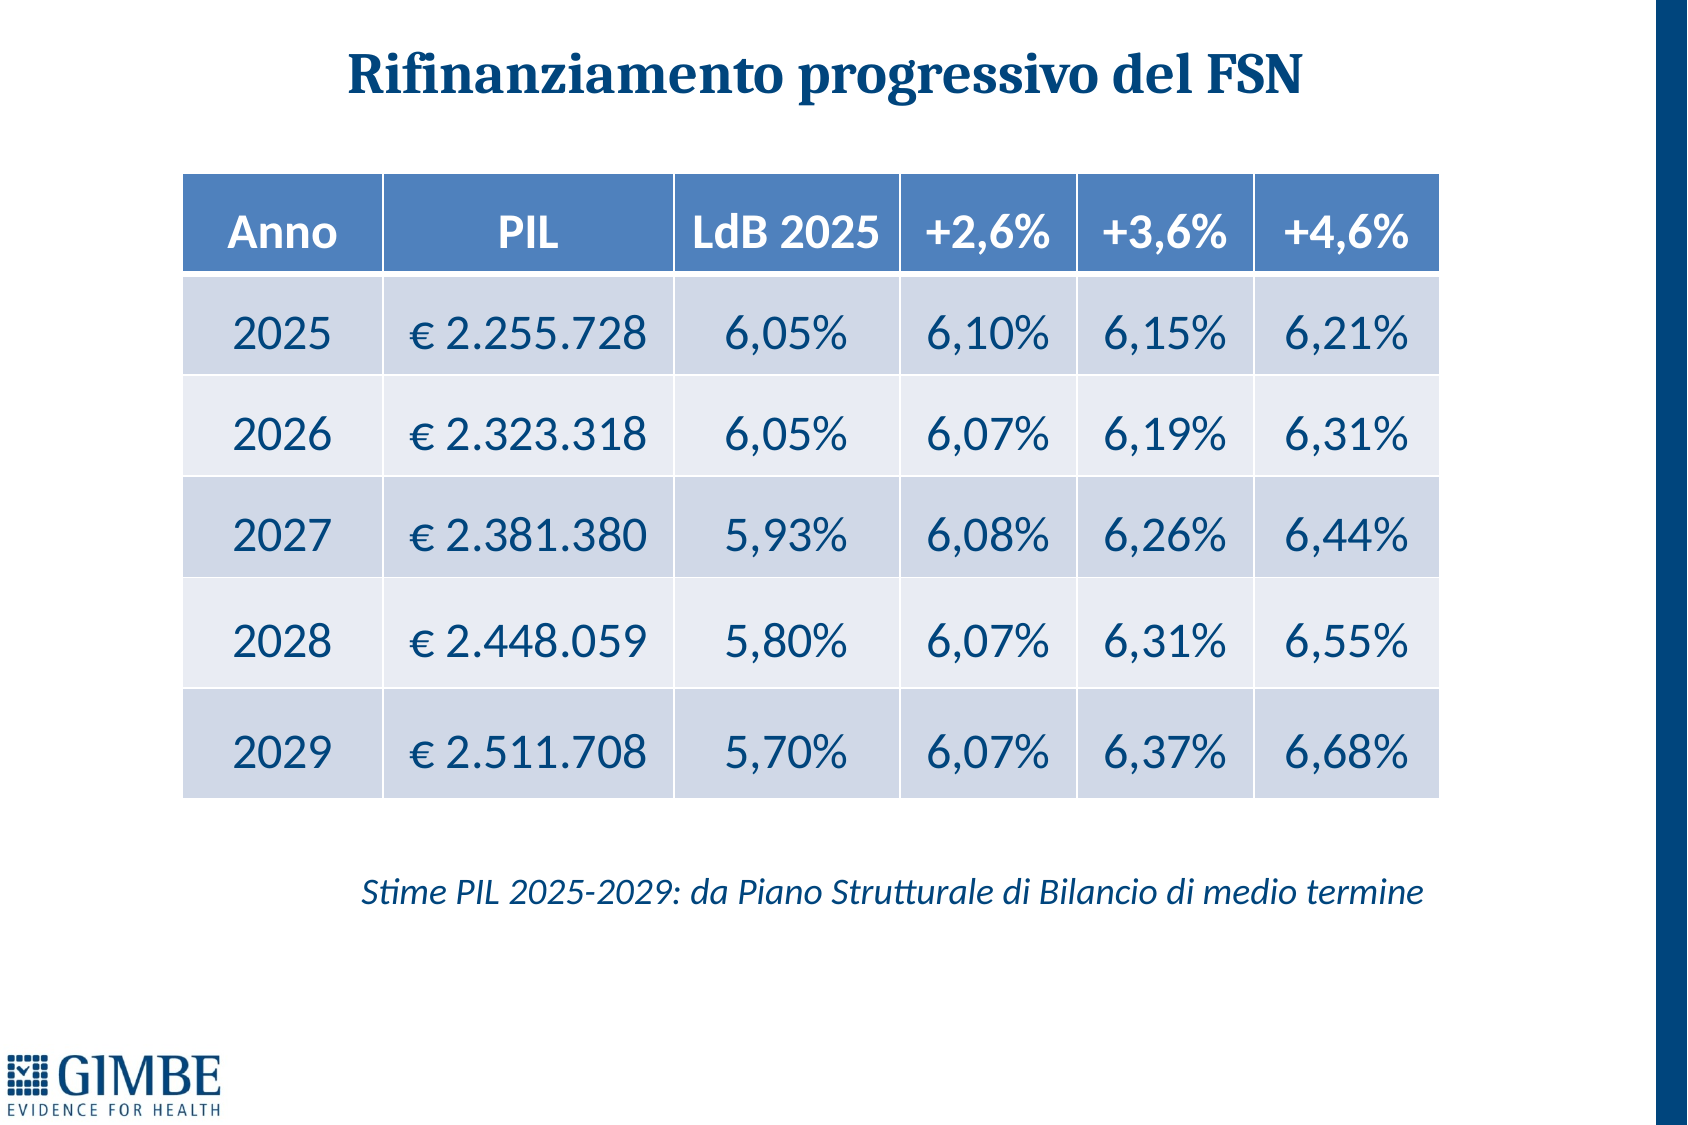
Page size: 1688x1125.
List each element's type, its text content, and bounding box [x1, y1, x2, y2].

text_box [1656, 0, 1686, 1125]
table_cell 6,68% [1255, 689, 1439, 798]
table_cell € 2.381.380 [384, 477, 673, 577]
table_header LdB 2025 [675, 174, 899, 271]
table_cell 6,55% [1255, 578, 1439, 687]
table_cell € 2.448.059 [384, 578, 673, 687]
table_header +2,6% [901, 174, 1076, 271]
table_cell € 2.511.708 [384, 689, 673, 798]
table_cell 2027 [183, 477, 382, 577]
text_box Rifinanziamento progressivo del FSN [5, 27, 1647, 113]
table_cell 5,93% [675, 477, 899, 577]
table_cell 6,05% [675, 277, 899, 374]
table_cell € 2.323.318 [384, 376, 673, 475]
table_cell 6,10% [901, 277, 1076, 374]
text_box Stime PIL 2025-2029: da Piano Strutturale di Bilancio di medio termine [200, 859, 1440, 920]
table_cell € 2.255.728 [384, 277, 673, 374]
table_cell 2028 [183, 578, 382, 687]
table_cell 5,80% [675, 578, 899, 687]
picture [0, 1043, 229, 1125]
table_cell 6,08% [901, 477, 1076, 577]
table_cell 2025 [183, 277, 382, 374]
table_cell 5,70% [675, 689, 899, 798]
table_header Anno [183, 174, 382, 271]
table_cell 6,07% [901, 578, 1076, 687]
table_cell 6,21% [1255, 277, 1439, 374]
table_cell 6,26% [1078, 477, 1253, 577]
table_cell 2029 [183, 689, 382, 798]
table_header +3,6% [1078, 174, 1253, 271]
table_cell 6,31% [1255, 376, 1439, 475]
table_header +4,6% [1255, 174, 1439, 271]
table_cell 6,44% [1255, 477, 1439, 577]
table_cell 6,15% [1078, 277, 1253, 374]
table_cell 6,07% [901, 376, 1076, 475]
table_cell 6,19% [1078, 376, 1253, 475]
table_header PIL [384, 174, 673, 271]
table_cell 2026 [183, 376, 382, 475]
table_cell 6,07% [901, 689, 1076, 798]
table_cell 6,31% [1078, 578, 1253, 687]
table_cell 6,37% [1078, 689, 1253, 798]
table_cell 6,05% [675, 376, 899, 475]
